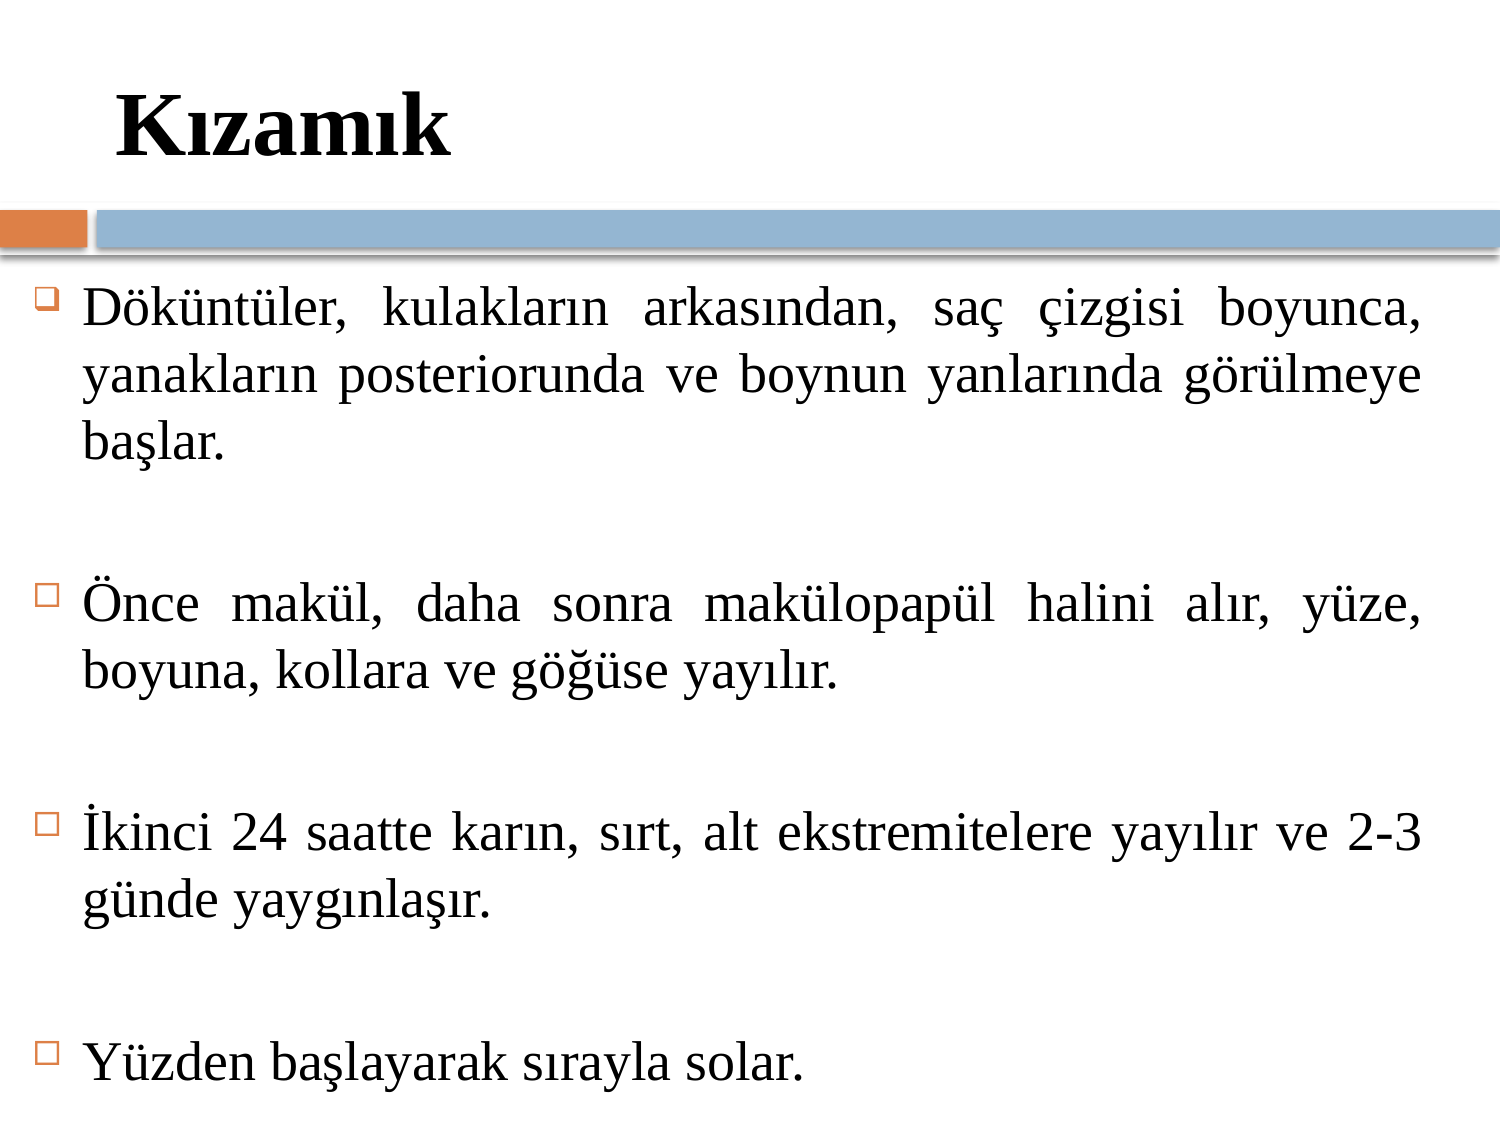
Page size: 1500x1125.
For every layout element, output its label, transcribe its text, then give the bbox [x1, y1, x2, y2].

list Döküntüler, kulakların arkasından, saç çizgisi boyunca, yanakların posteriorunda ve boynun yanlarında görülmeye başlar. Önce makül, daha sonra makülopapül halini alır, yüze, boyuna, kollara ve göğüse yayılır. İkinci 24 saatte karın, sırt, alt ekstremitelere yayılır ve 2-3 günde yaygınlaşır. Yüzden başlayarak sırayla solar. [17, 262, 1438, 1106]
title Kızamık [100, 37, 1438, 200]
